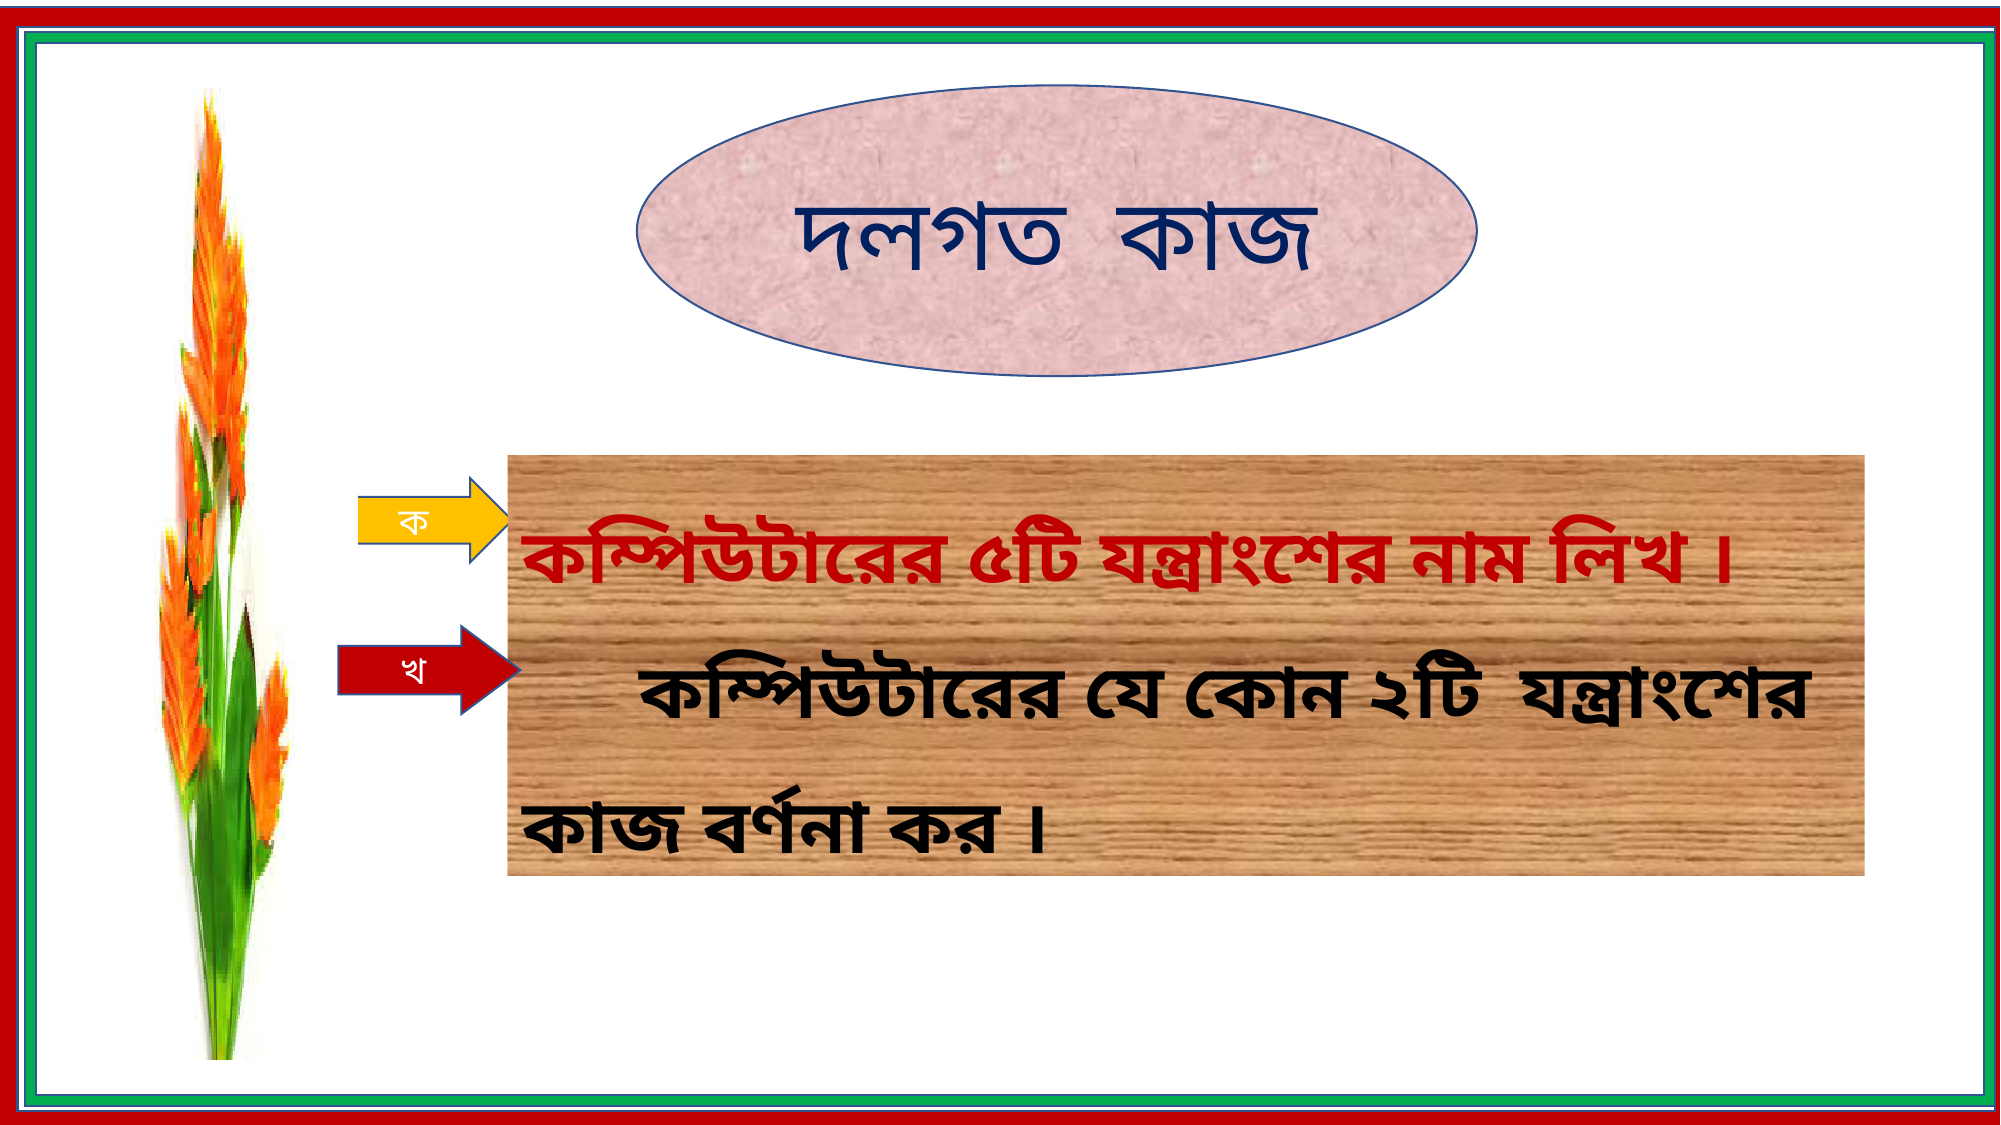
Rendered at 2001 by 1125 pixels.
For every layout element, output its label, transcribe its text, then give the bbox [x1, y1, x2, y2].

text_box খ [358, 624, 523, 717]
text_box কম্পিউটারের ৫টি যন্ত্রাংশের নাম লিখ । কম্পিউটারের যে কোন ২টি যন্ত্রাংশের কাজ বর্ণনা কর । [507, 455, 1865, 876]
text_box ক [358, 475, 507, 565]
text_box [24, 31, 1996, 1107]
text_box দলগত কাজ [635, 84, 1478, 378]
picture [73, 52, 358, 1060]
text_box [0, 6, 2000, 1125]
